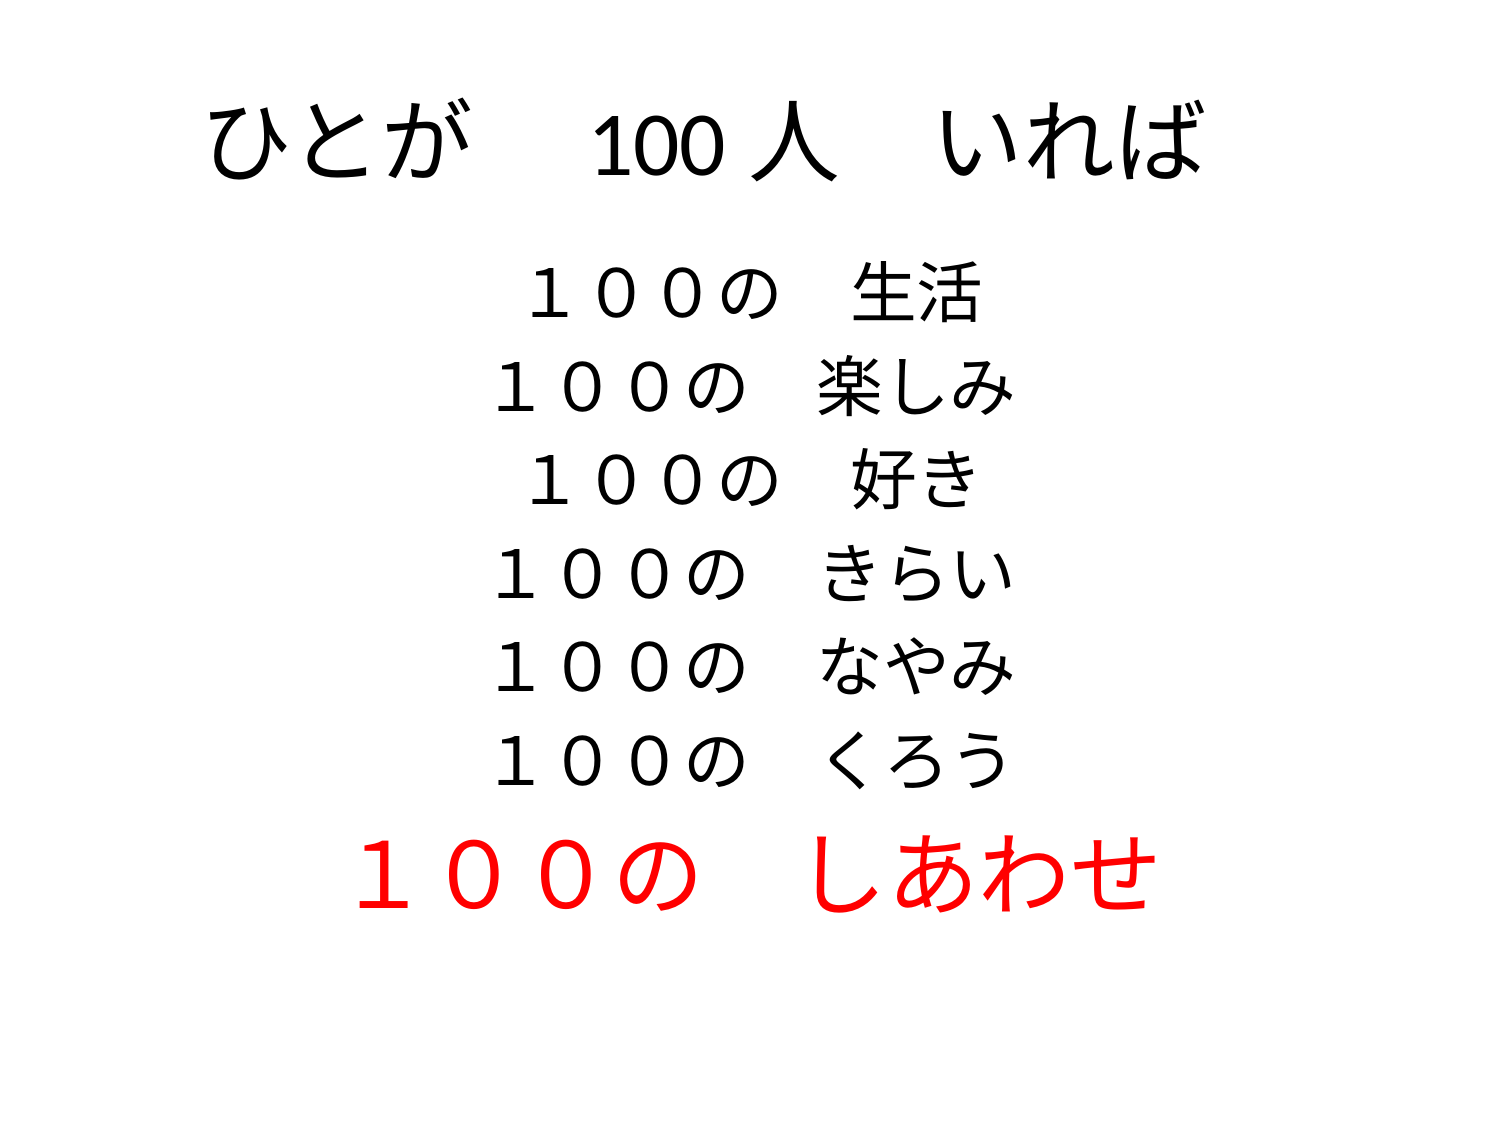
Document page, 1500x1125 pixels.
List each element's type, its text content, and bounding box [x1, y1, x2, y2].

title ひとが 100人 いれば [75, 45, 1425, 233]
list １００の 生活 １００の 楽しみ １００の 好き １００の きらい １００の なやみ １００の くろう １００の しあわせ [75, 243, 1425, 986]
